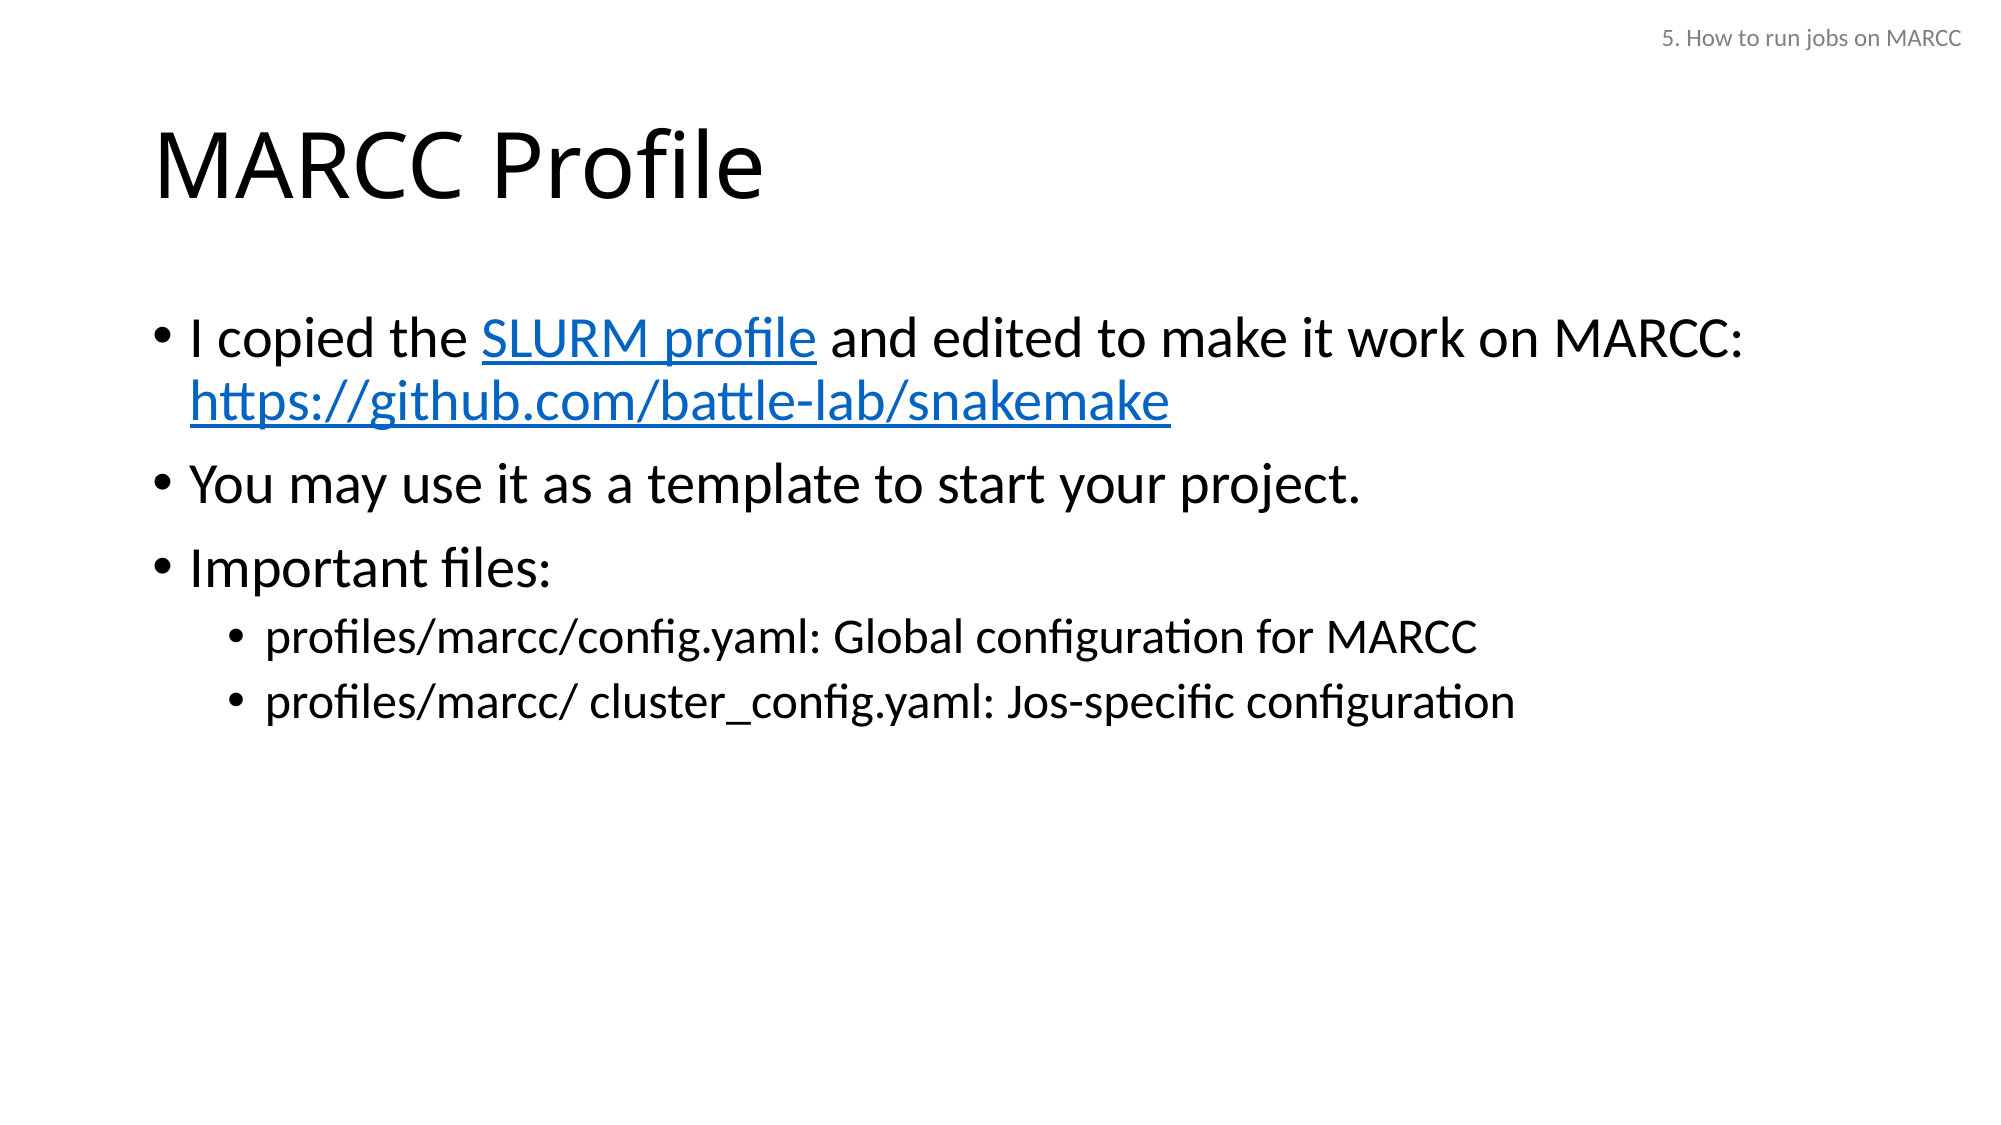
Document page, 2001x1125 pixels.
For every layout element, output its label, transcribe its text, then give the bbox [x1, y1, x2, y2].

title MARCC Profile [137, 59, 1863, 278]
text_box 5. How to run jobs on MARCC [1560, 13, 1977, 59]
list I copied the SLURM profile and edited to make it work on MARCC: https://github.com/battle-lab/snakemake You may use it as a template to start your project. Important files: profiles/marcc/config.yaml: Global configuration for MARCC profiles/marcc/ cluster_config.yaml: Jos-specific configuration [137, 299, 1863, 1014]
